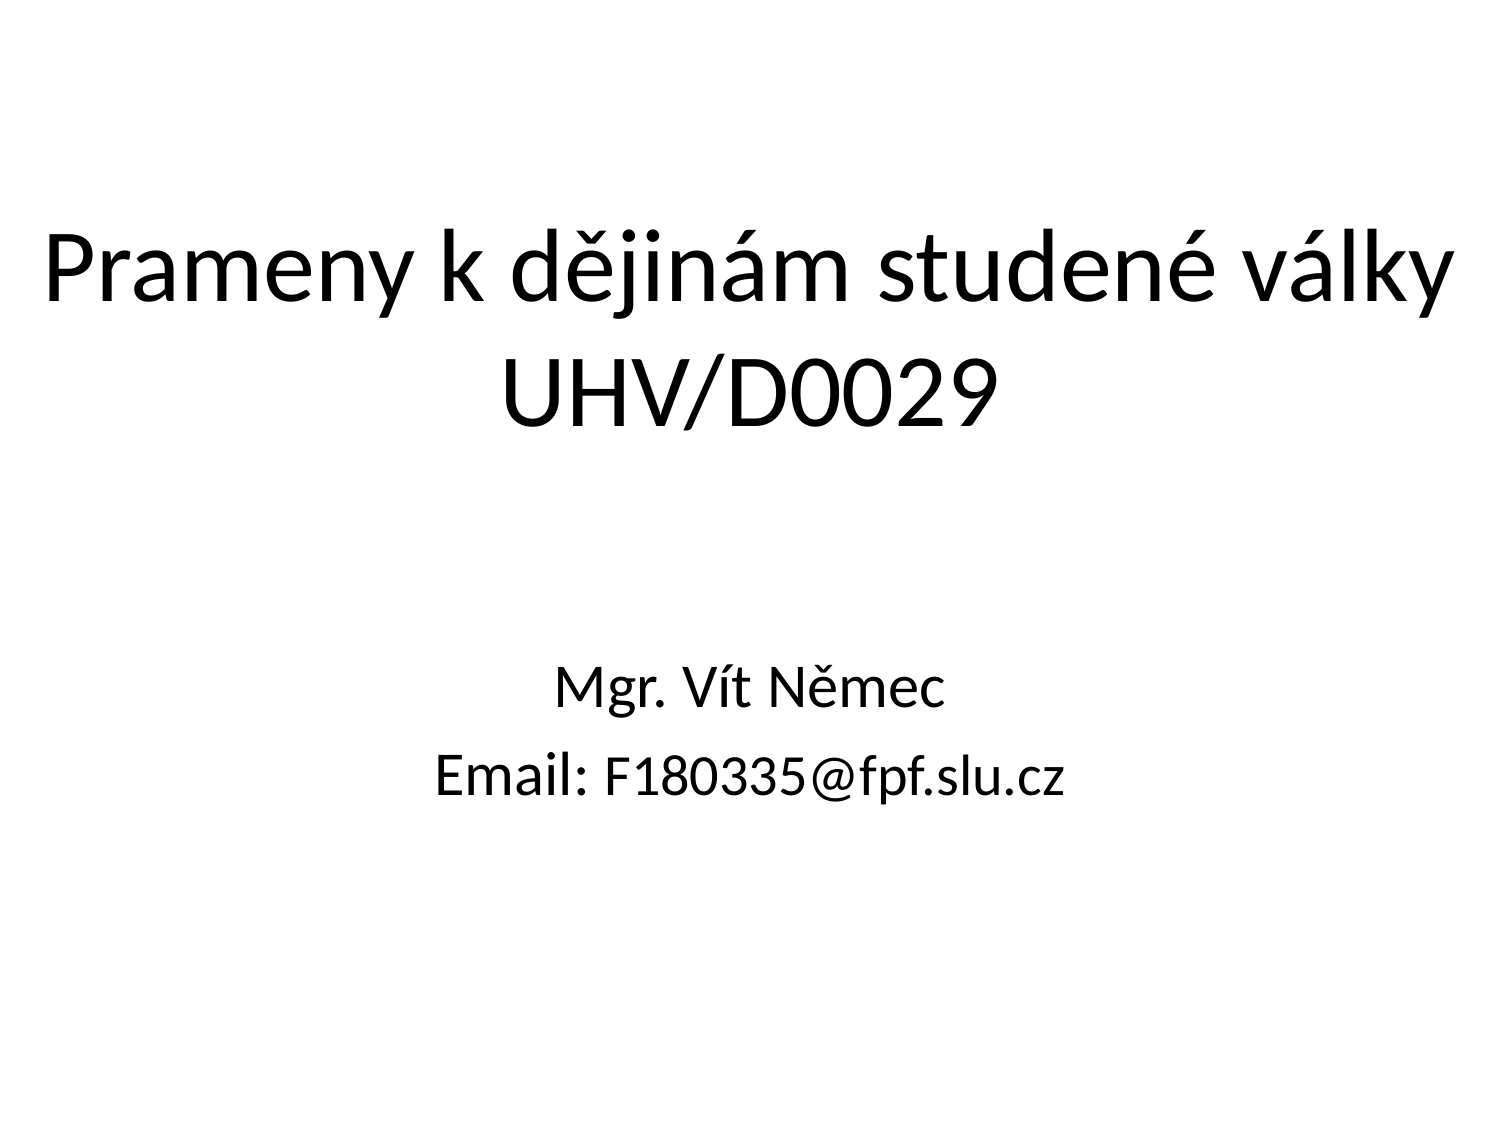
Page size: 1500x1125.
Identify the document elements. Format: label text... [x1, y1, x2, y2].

subtitle Mgr. Vít Němec Email: F180335@fpf.slu.cz [225, 637, 1275, 925]
title Prameny k dějinám studené války UHV/D0029 [0, 164, 1500, 481]
